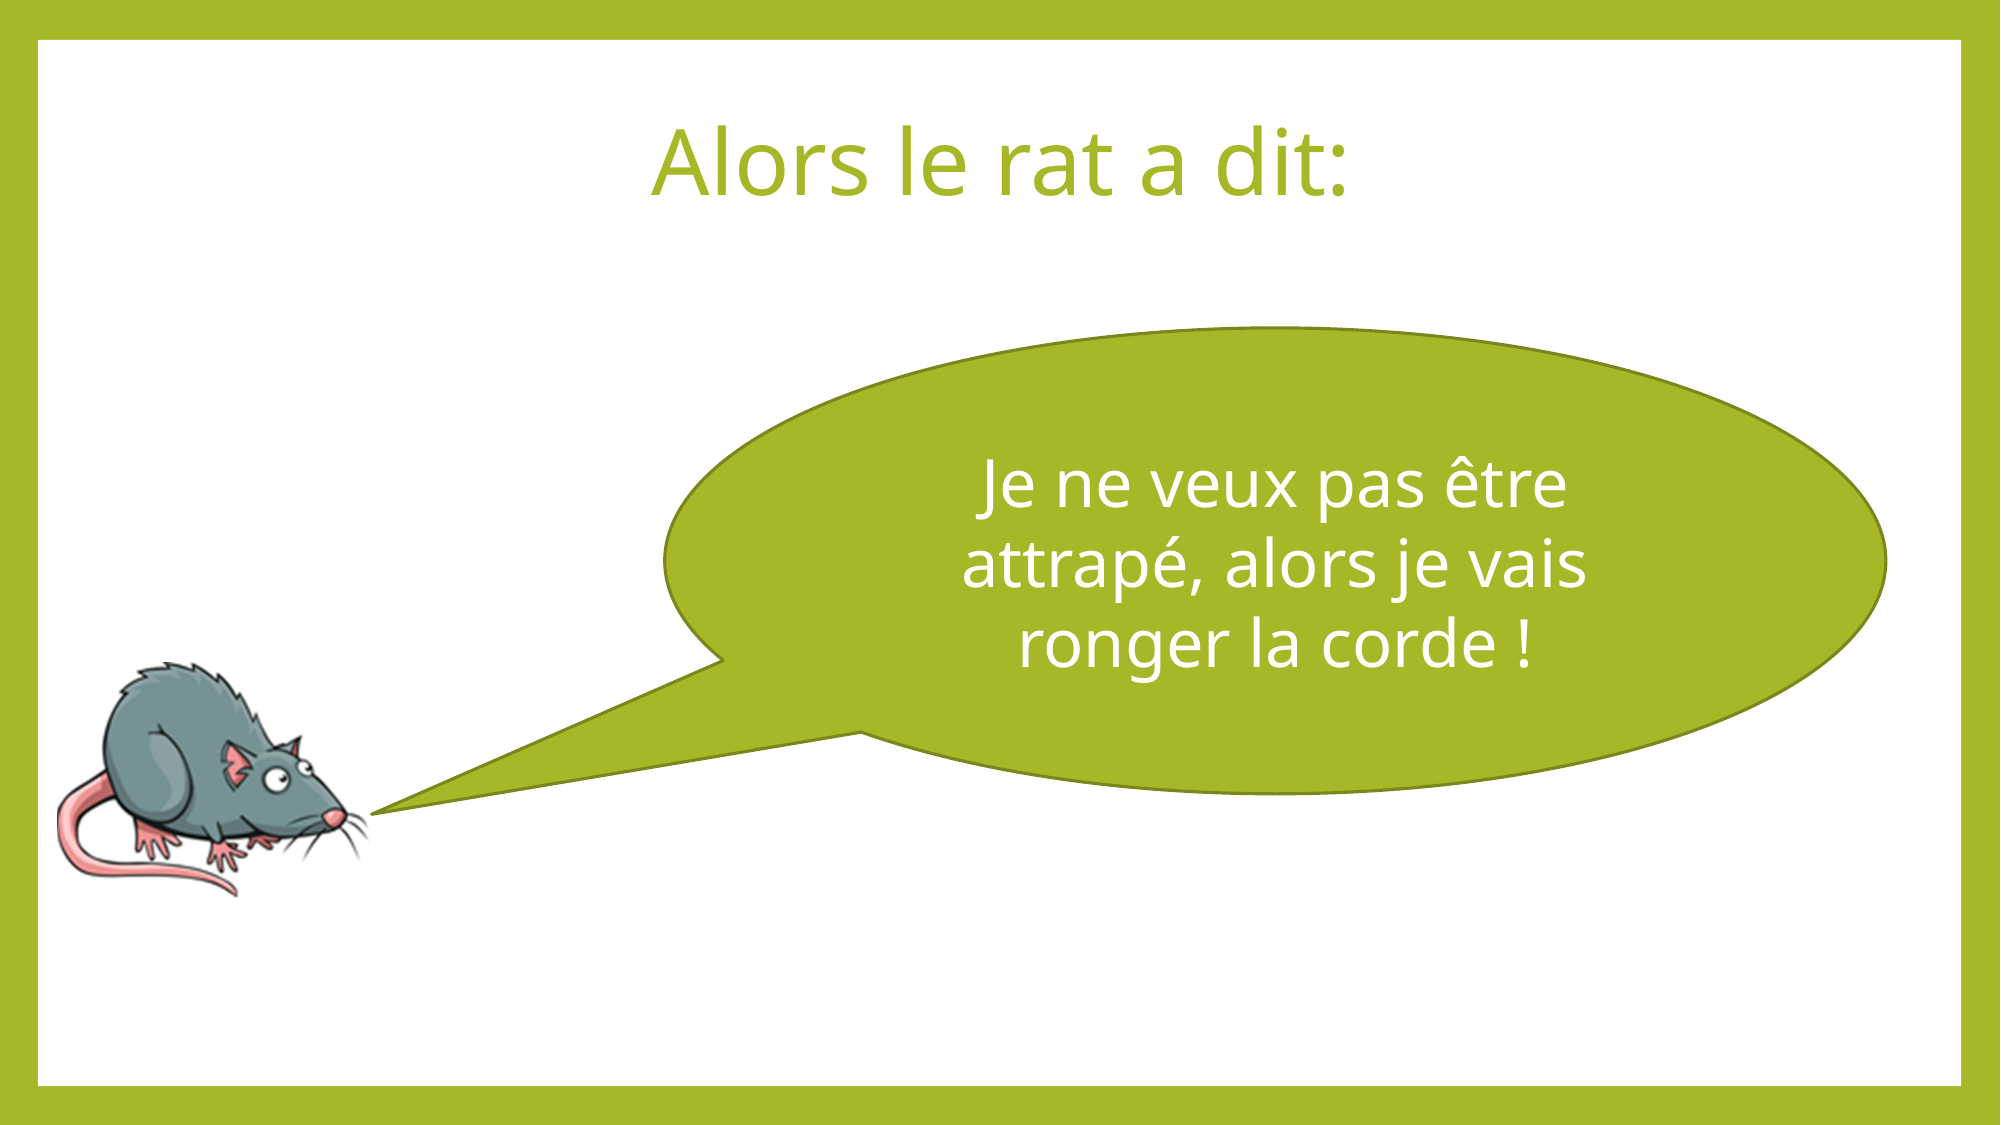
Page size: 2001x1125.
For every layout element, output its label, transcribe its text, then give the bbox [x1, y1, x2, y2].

picture [57, 661, 373, 899]
text_box Je ne veux pas être attrapé, alors je vais ronger la corde ! [377, 326, 1888, 815]
title Alors le rat a dit: [118, 54, 1886, 277]
